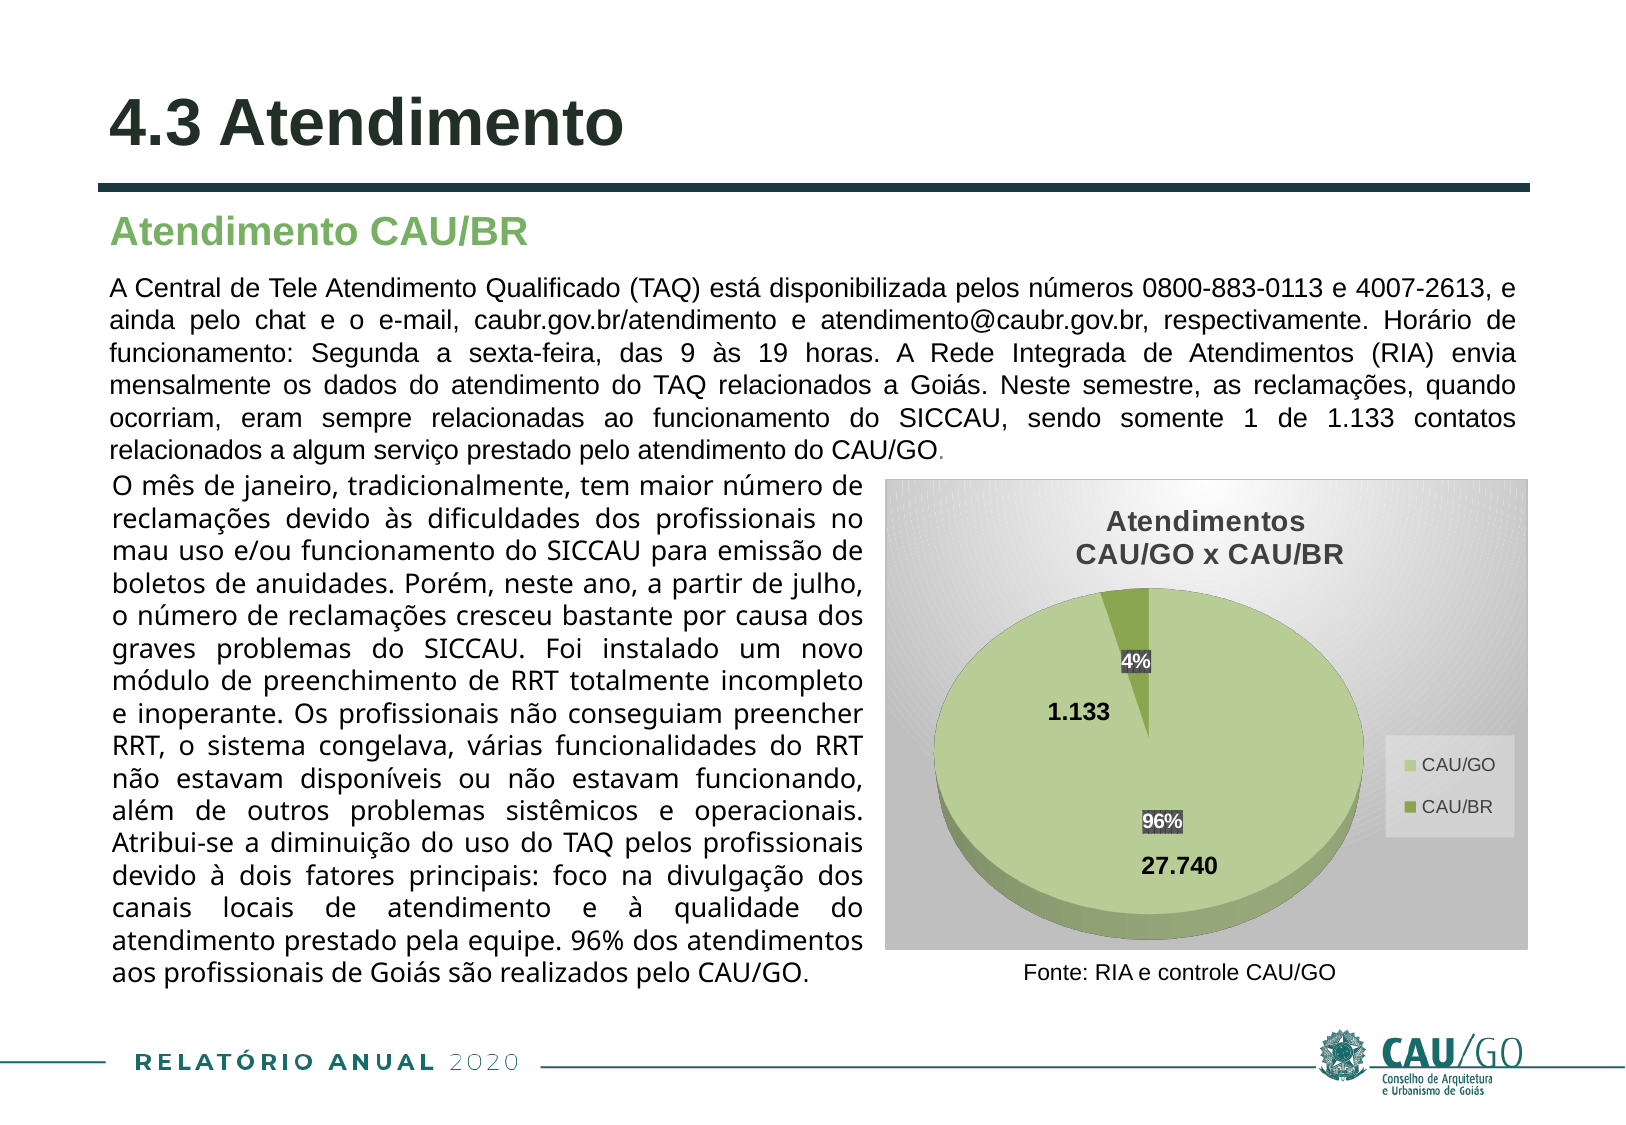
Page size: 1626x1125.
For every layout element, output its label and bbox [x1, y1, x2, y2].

chart [885, 478, 1528, 950]
picture [0, 0, 1625, 1125]
